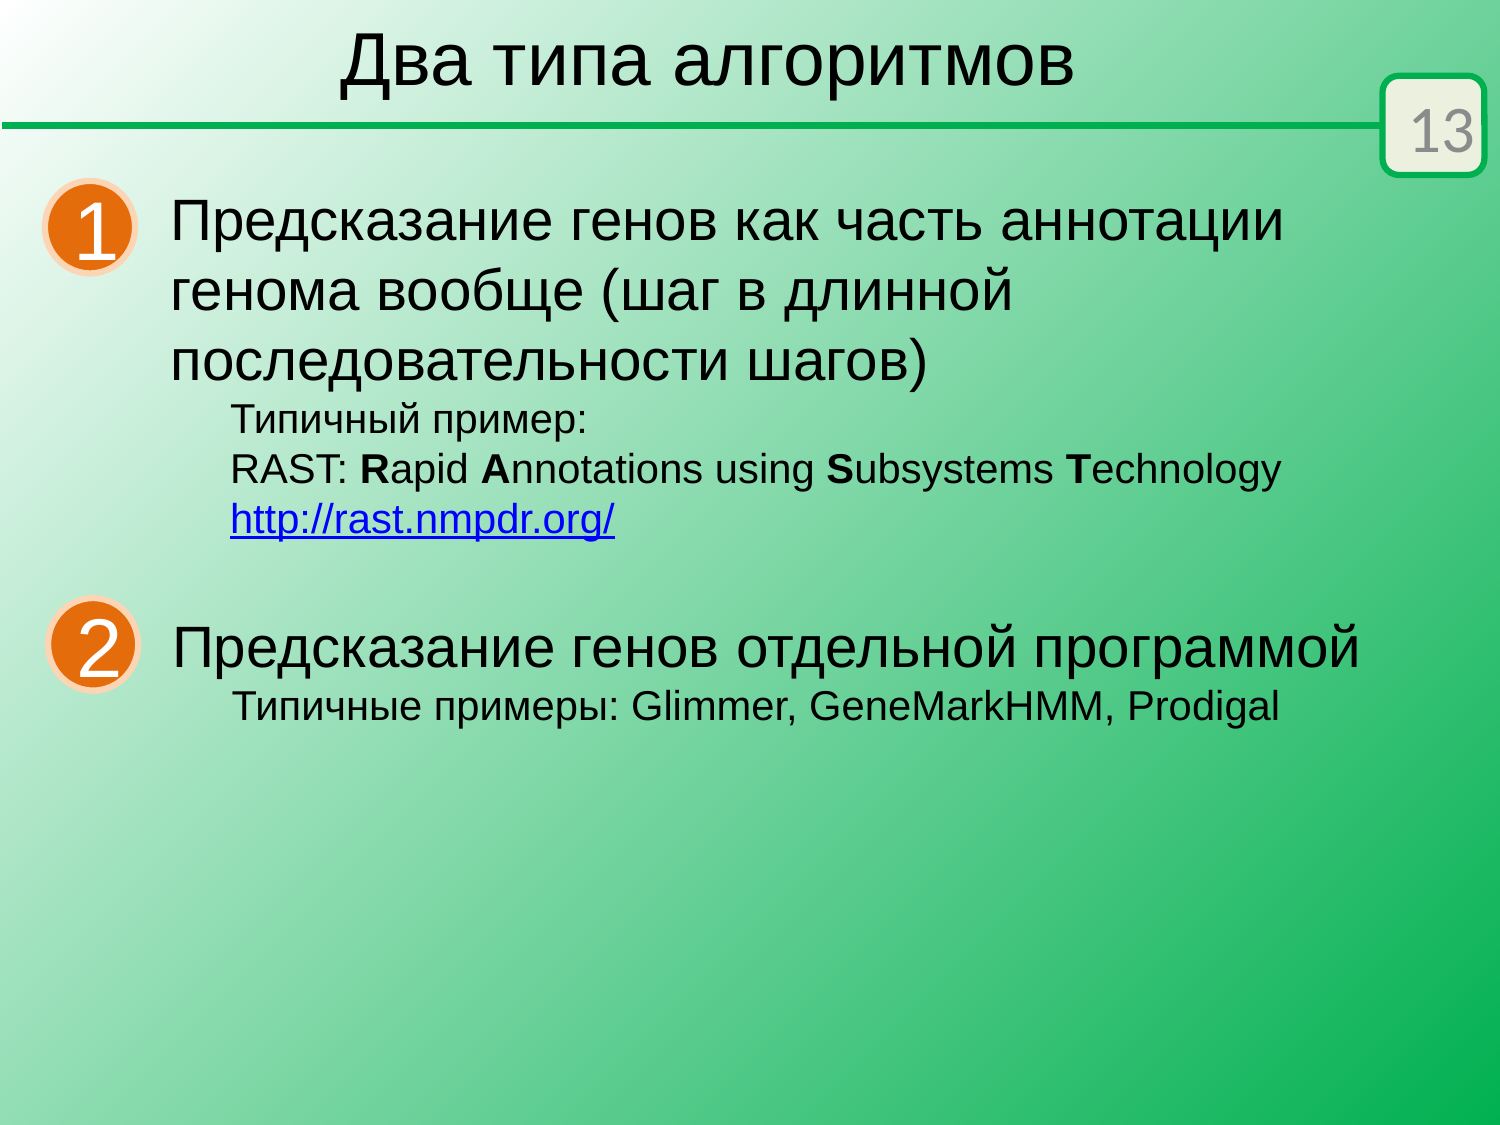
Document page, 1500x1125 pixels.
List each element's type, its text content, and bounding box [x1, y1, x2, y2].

text_box 2 [45, 595, 141, 693]
text_box 1 [42, 178, 138, 276]
text_box Предсказание генов отдельной программой Типичные примеры: Glimmer, GeneMarkHMM, Prodigal [157, 601, 1439, 737]
list Два типа алгоритмов [29, 3, 1388, 126]
text_box Предсказание генов как часть аннотации генома вообще (шаг в длинной последовательности шагов) Типичный пример: RAST: Rapid Annotations using Subsystems Technology http://rast.nmpdr.org/ [155, 174, 1438, 550]
slide_number 13 [1139, 95, 1490, 156]
